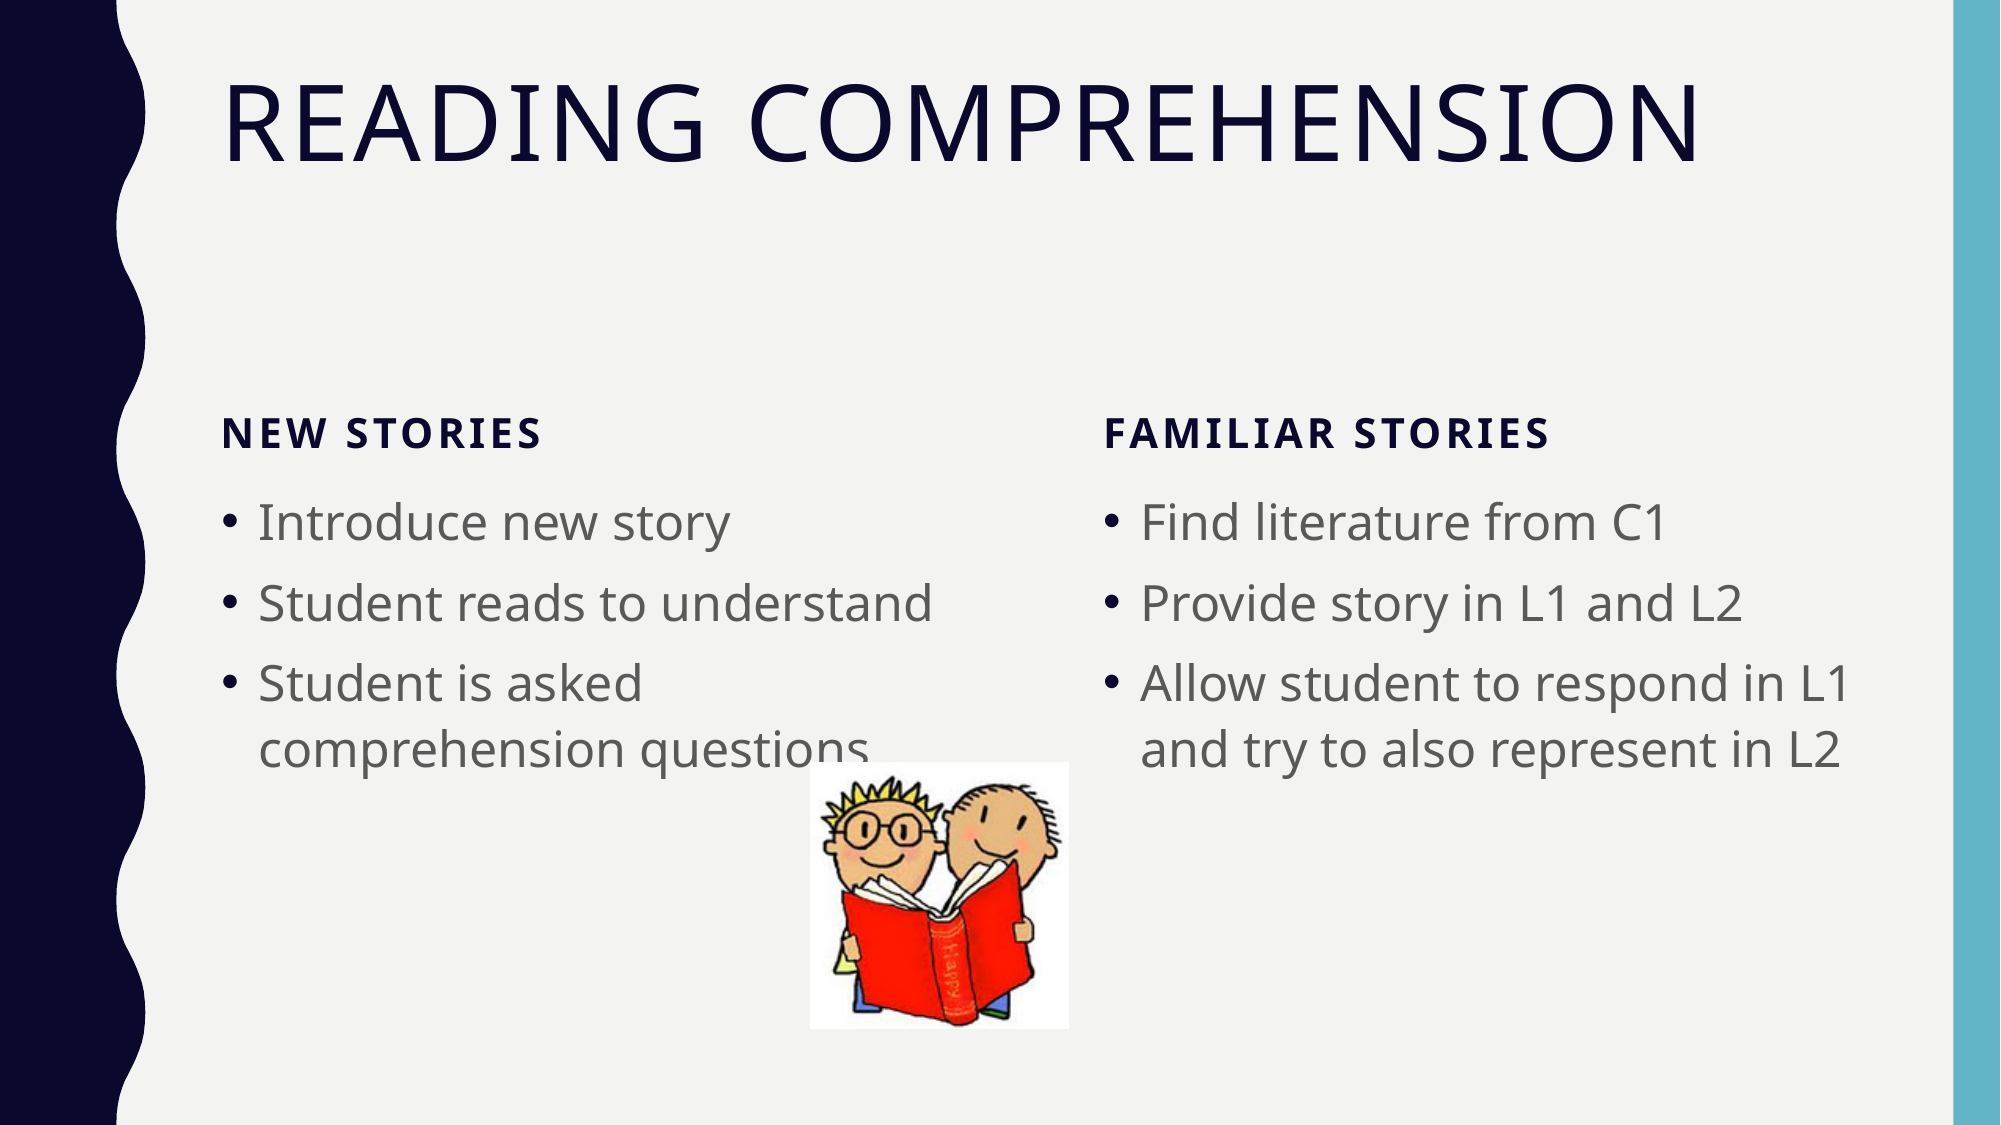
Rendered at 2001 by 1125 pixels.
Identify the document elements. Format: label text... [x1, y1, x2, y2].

picture [810, 762, 1069, 1029]
list New stories [205, 360, 993, 465]
title Reading comprehension [205, 62, 1875, 308]
list Find literature from C1 Provide story in L1 and L2 Allow student to respond in L1 and try to also represent in L2 [1088, 477, 1876, 969]
list Introduce new story Student reads to understand Student is asked comprehension questions [206, 477, 994, 969]
list Familiar stories [1088, 360, 1876, 465]
